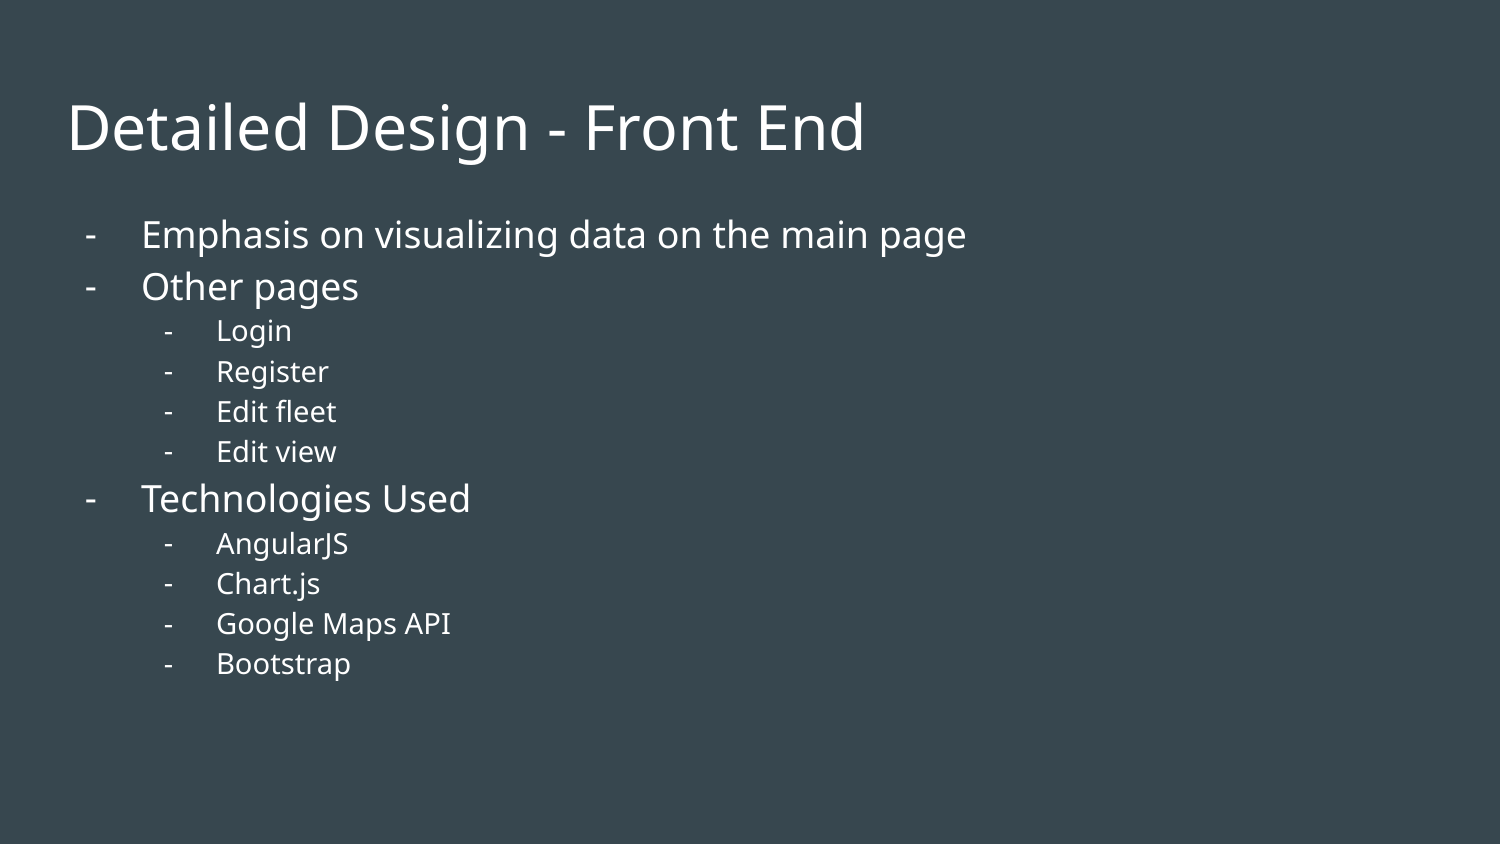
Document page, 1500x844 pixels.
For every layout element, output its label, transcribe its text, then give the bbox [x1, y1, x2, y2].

title Detailed Design - Front End [51, 72, 1449, 167]
list Emphasis on visualizing data on the main page Other pages Login Register Edit fleet Edit view Technologies Used AngularJS Chart.js Google Maps API Bootstrap [51, 189, 1449, 750]
